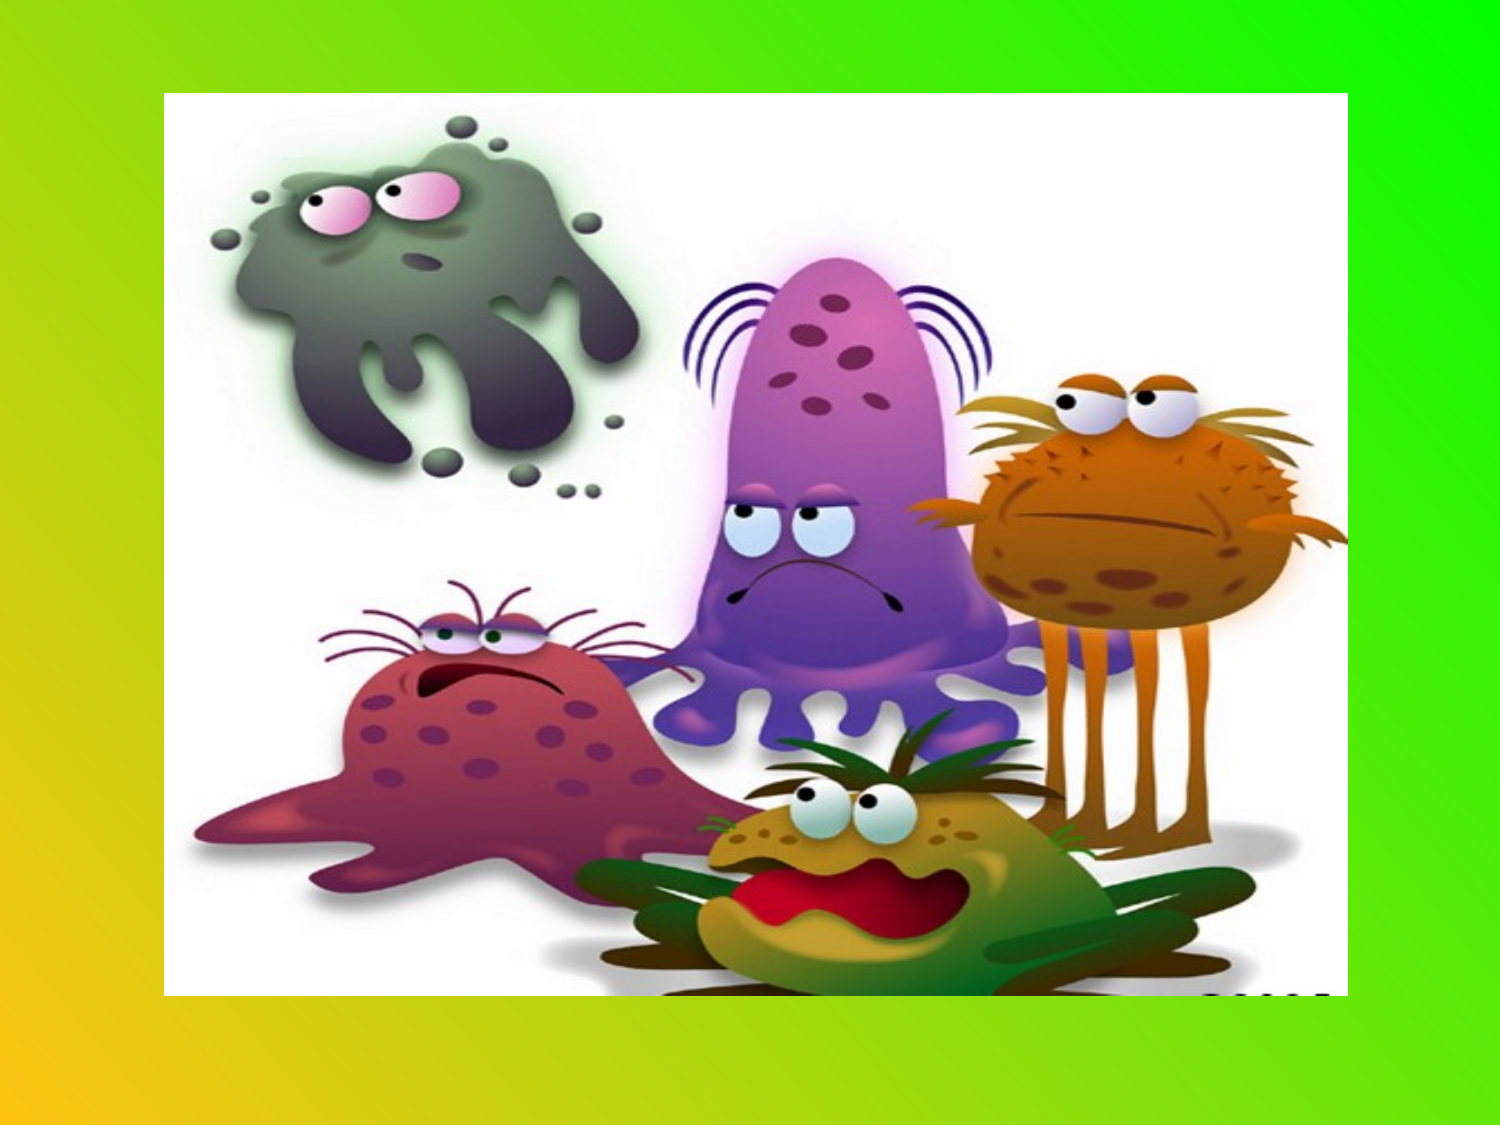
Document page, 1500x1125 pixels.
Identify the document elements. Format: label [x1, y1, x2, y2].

picture [163, 93, 1348, 997]
